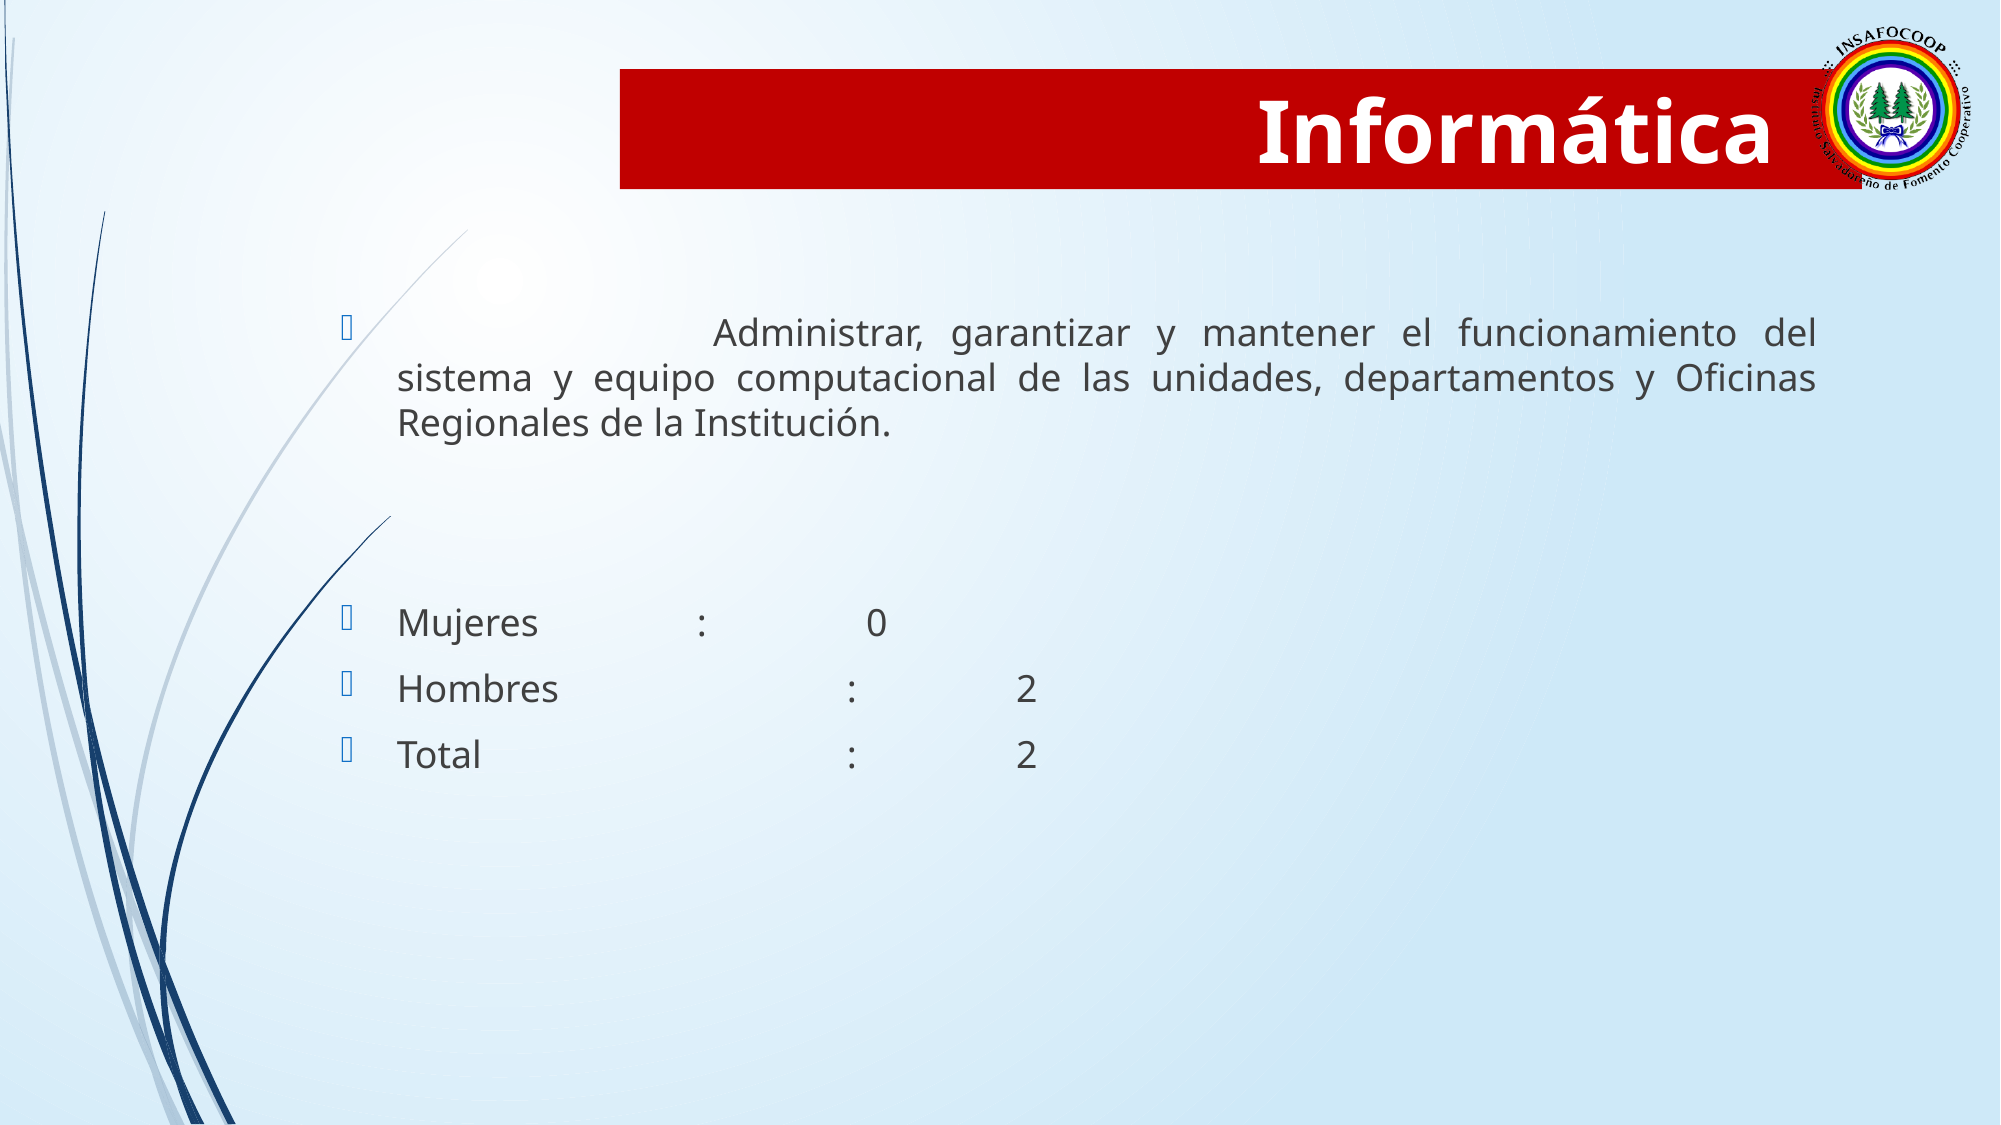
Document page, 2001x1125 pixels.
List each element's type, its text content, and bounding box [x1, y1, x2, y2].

list Administrar, garantizar y mantener el funcionamiento del sistema y equipo computacional de las unidades, departamentos y Oficinas Regionales de la Institución. Mujeres : 0 Hombres : 2 Total : 2 [325, 301, 1834, 921]
title Informática [619, 69, 1806, 190]
picture [1810, 26, 1972, 190]
